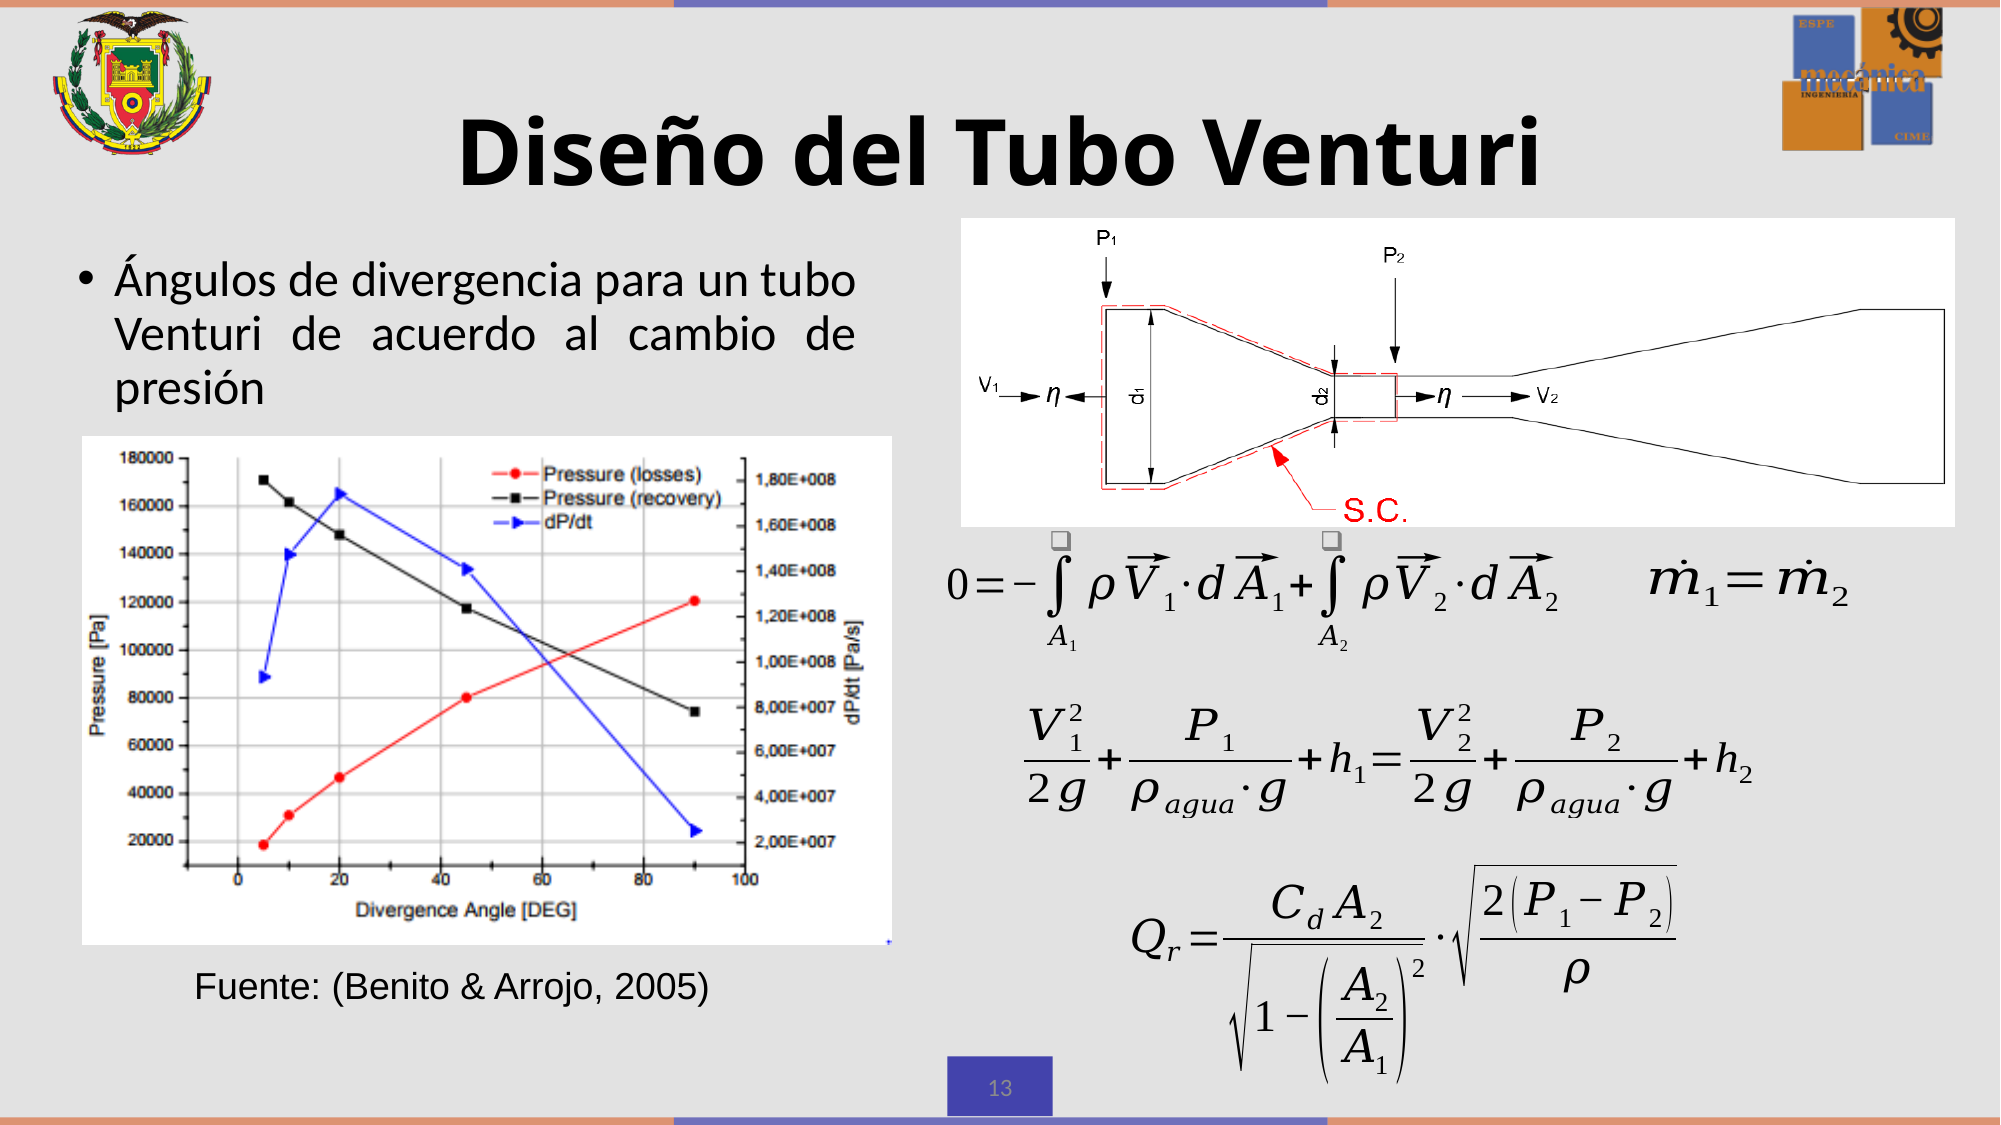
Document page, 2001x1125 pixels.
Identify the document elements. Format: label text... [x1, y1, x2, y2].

list Ángulos de divergencia para un tubo Venturi de acuerdo al cambio de presión [62, 246, 873, 831]
text_box Fuente: (Benito & Arrojo, 2005) [179, 955, 726, 1015]
picture [961, 218, 1955, 527]
title Diseño del Tubo Venturi [224, 47, 1776, 265]
slide_number 13 [947, 1056, 1053, 1117]
picture [44, 0, 219, 159]
picture [82, 436, 893, 945]
picture [1769, 0, 1956, 165]
